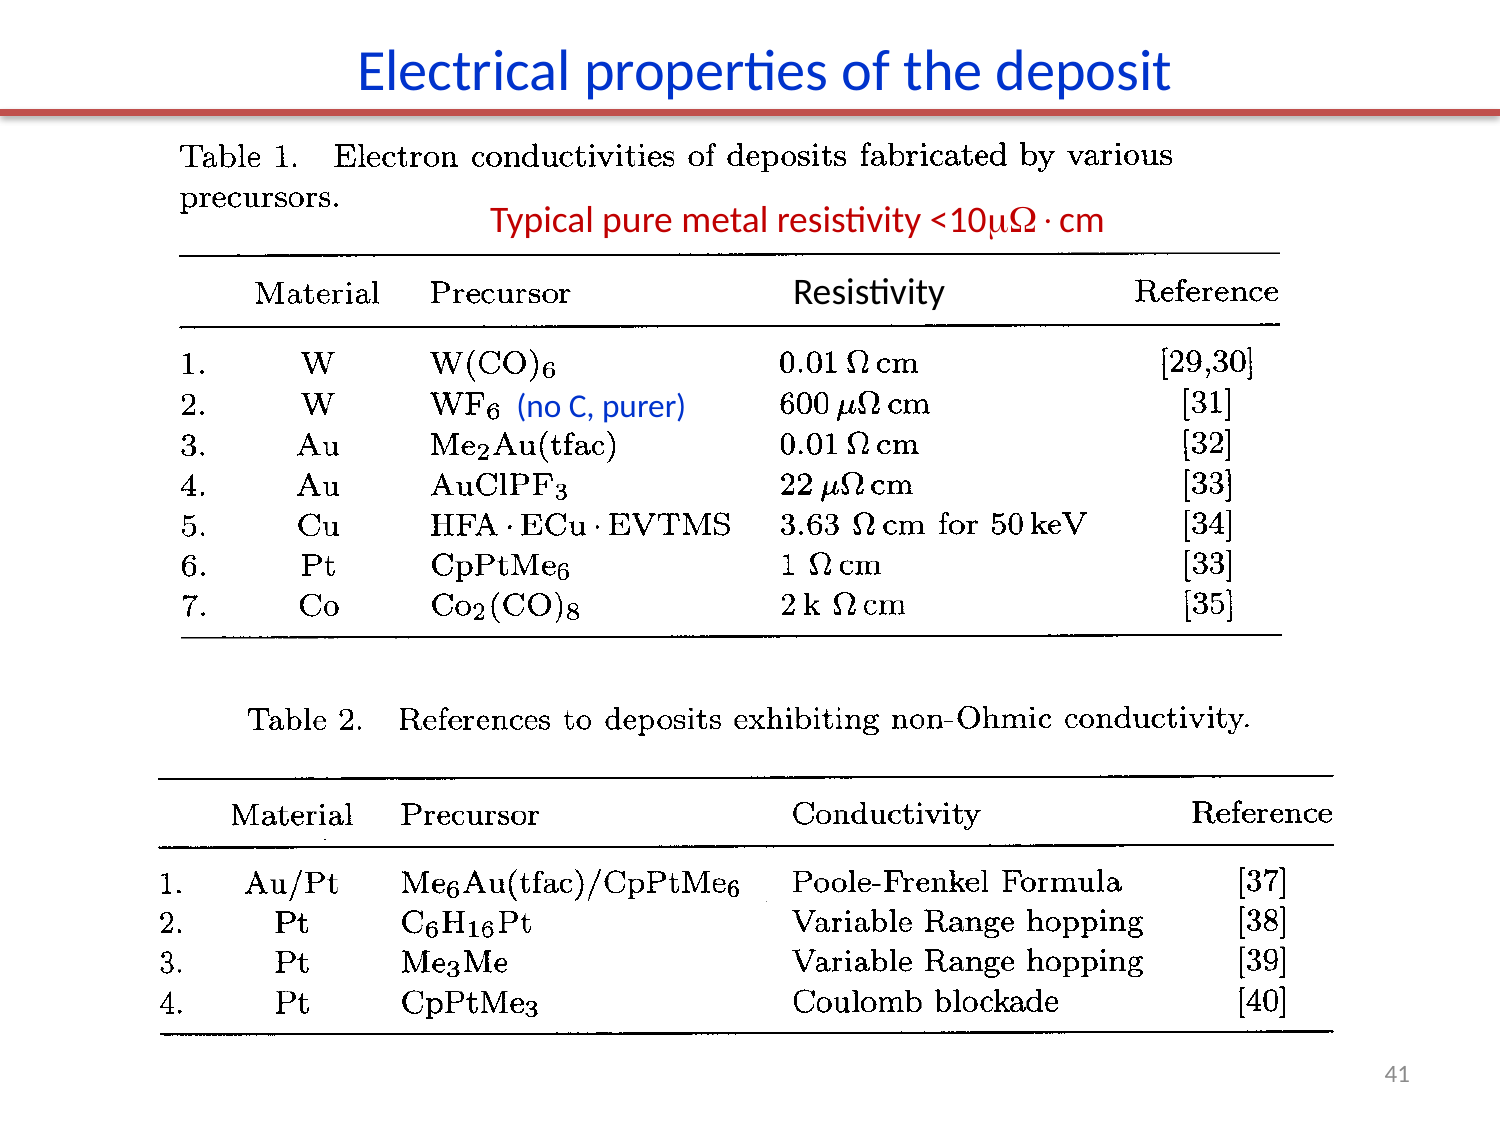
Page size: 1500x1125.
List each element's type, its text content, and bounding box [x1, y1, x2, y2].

text_box Electrical properties of the deposit [342, 24, 1188, 108]
slide_number 41 [1074, 1042, 1425, 1103]
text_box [174, 137, 1288, 639]
picture [149, 699, 1340, 1037]
